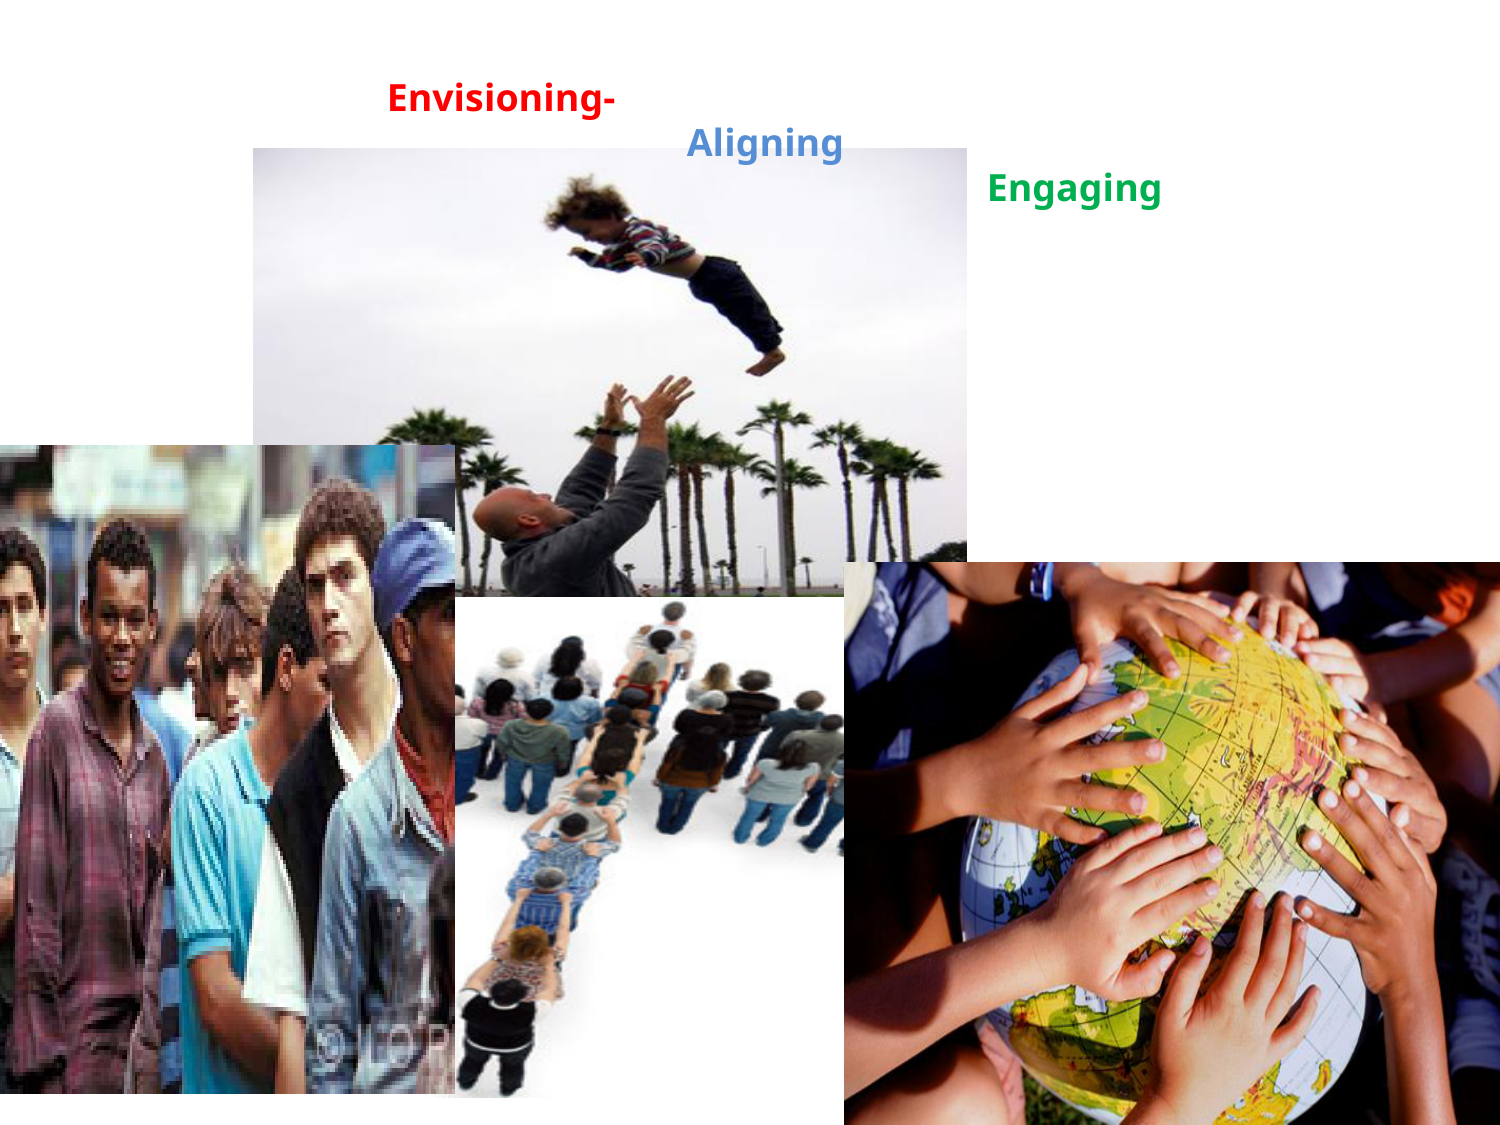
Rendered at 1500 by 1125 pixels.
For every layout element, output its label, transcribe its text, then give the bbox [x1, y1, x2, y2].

text_box Envisioning- Aligning Engaging [372, 66, 1500, 307]
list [253, 148, 968, 596]
picture [0, 445, 1500, 1125]
